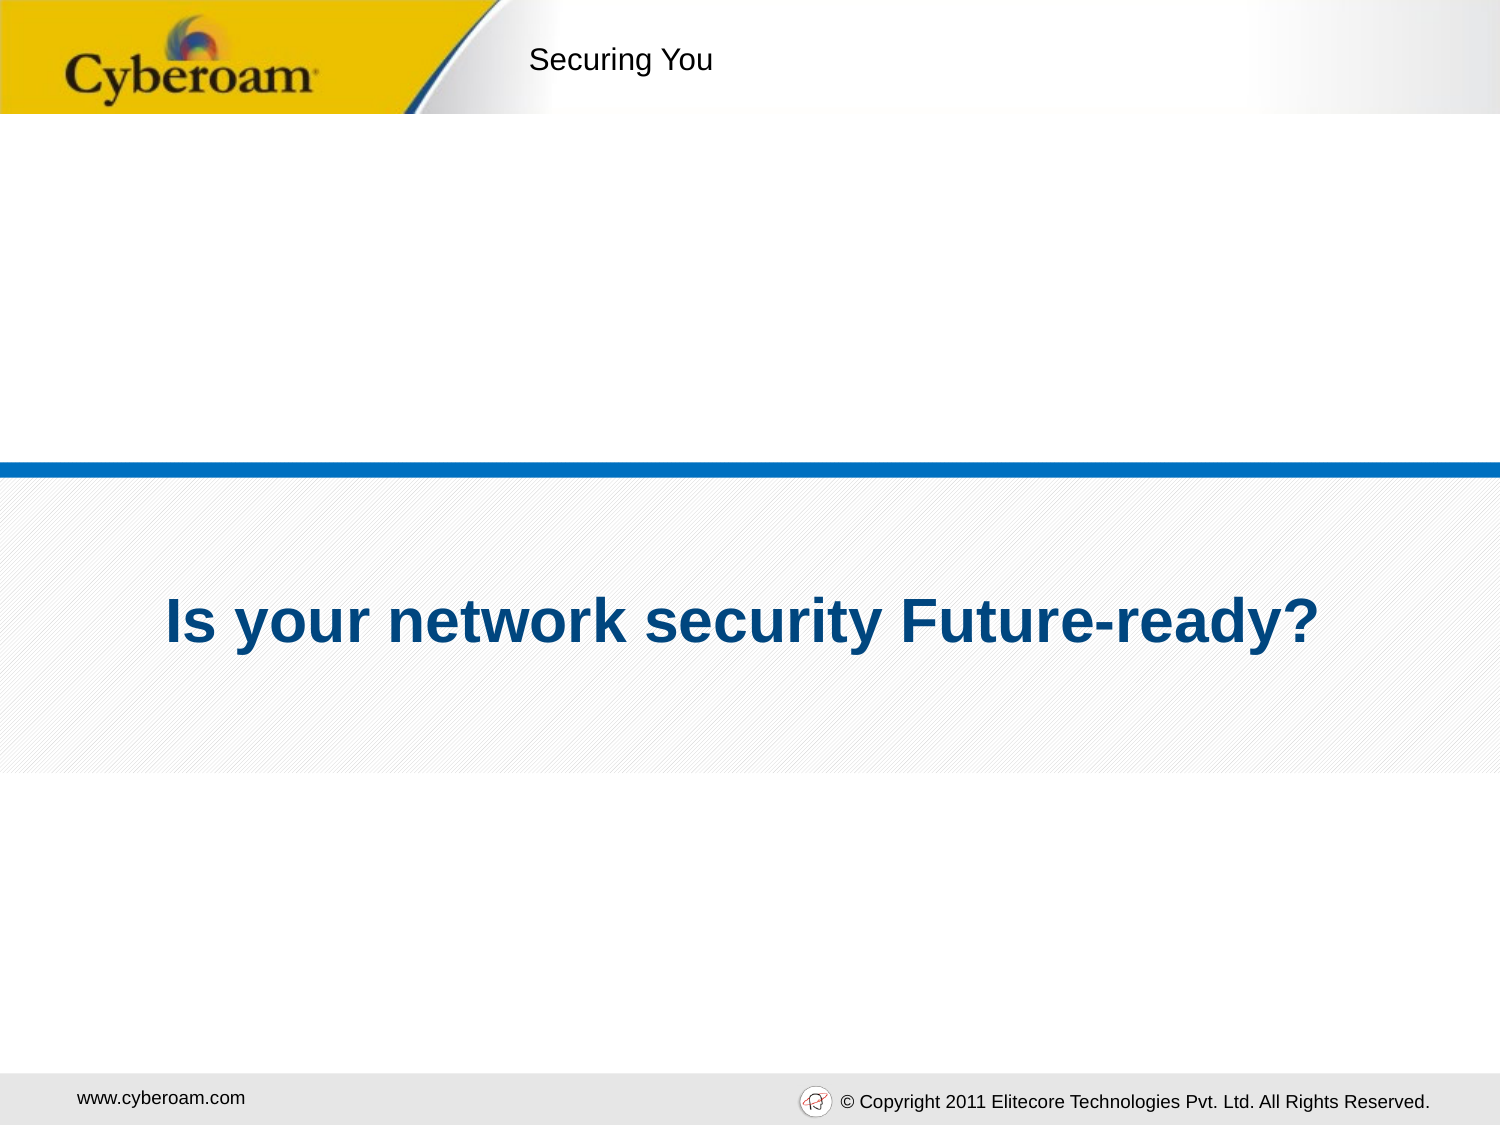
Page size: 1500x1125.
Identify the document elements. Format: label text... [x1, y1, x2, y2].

text_box [0, 478, 1500, 774]
picture [0, 0, 1500, 114]
text_box [0, 462, 1500, 478]
picture [797, 1084, 833, 1119]
text_box Is your network security Future-ready? [62, 572, 1425, 663]
